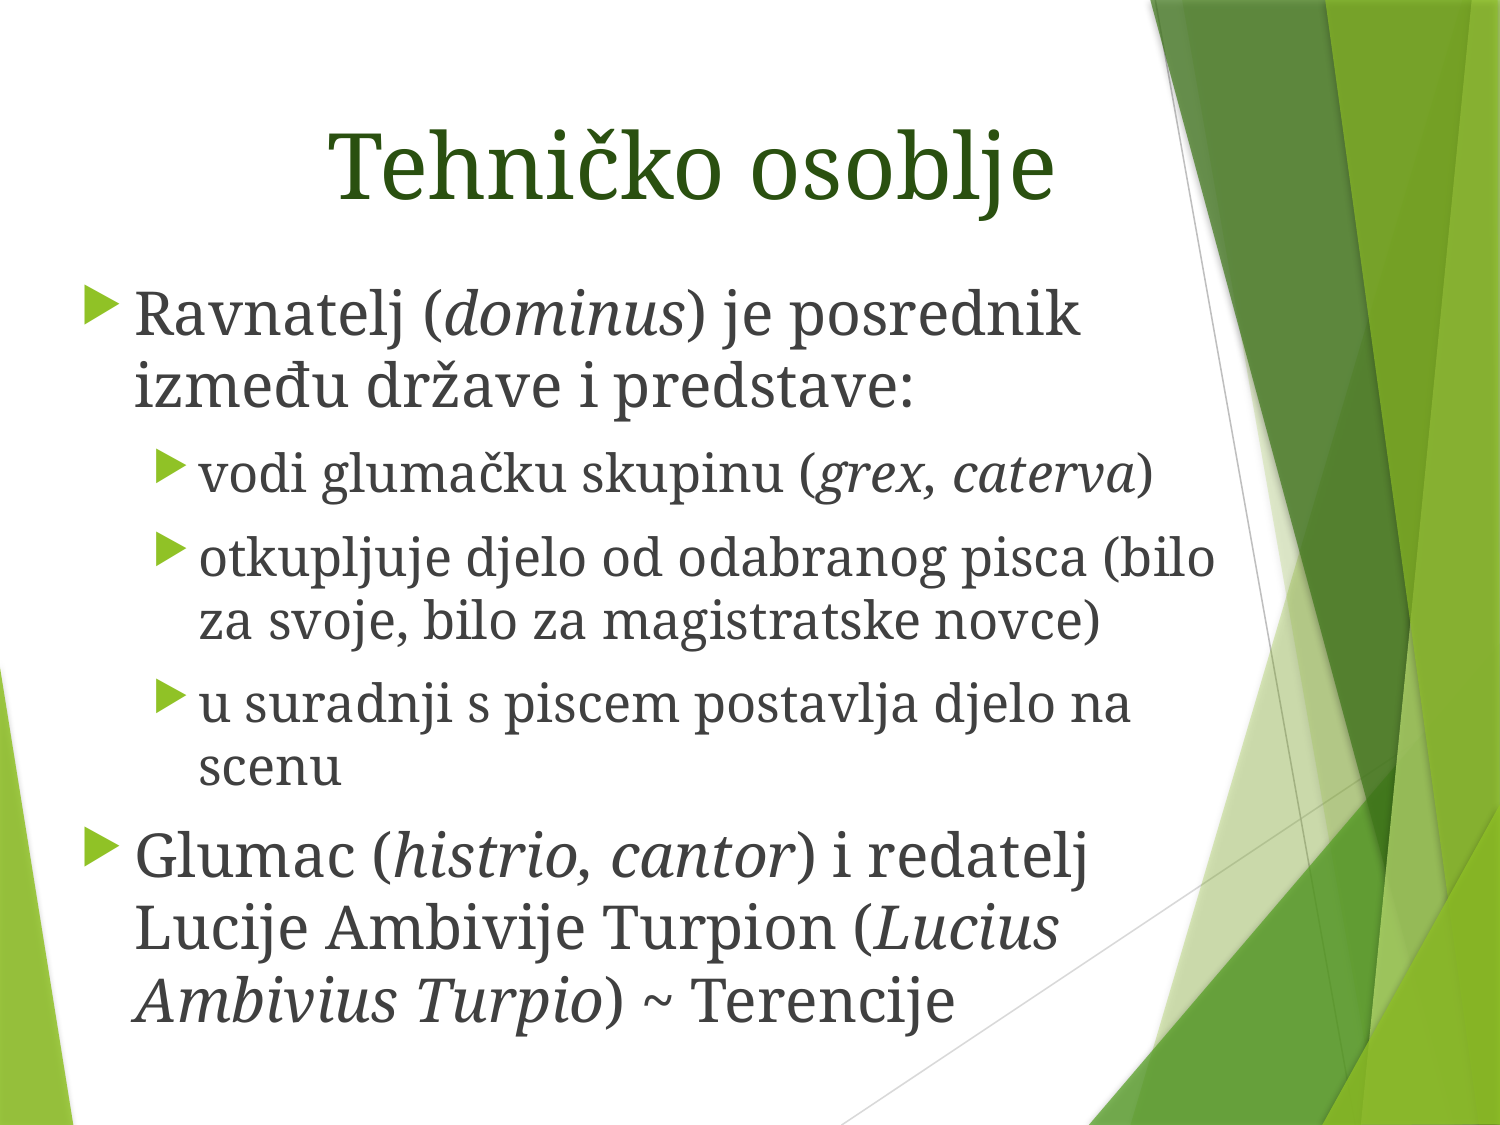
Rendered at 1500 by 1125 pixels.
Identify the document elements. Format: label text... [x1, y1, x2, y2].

title Tehničko osoblje [164, 99, 1222, 267]
list Ravnatelj (dominus) je posrednik između države i predstave: vodi glumačku skupinu (grex, caterva) otkupljuje djelo od odabranog pisca (bilo za svoje, bilo za magistratske novce) u suradnji s piscem postavlja djelo na scenu Glumac (histrio, cantor) i redatelj Lucije Ambivije Turpion (Lucius Ambivius Turpio) ~ Terencije [64, 267, 1247, 1071]
